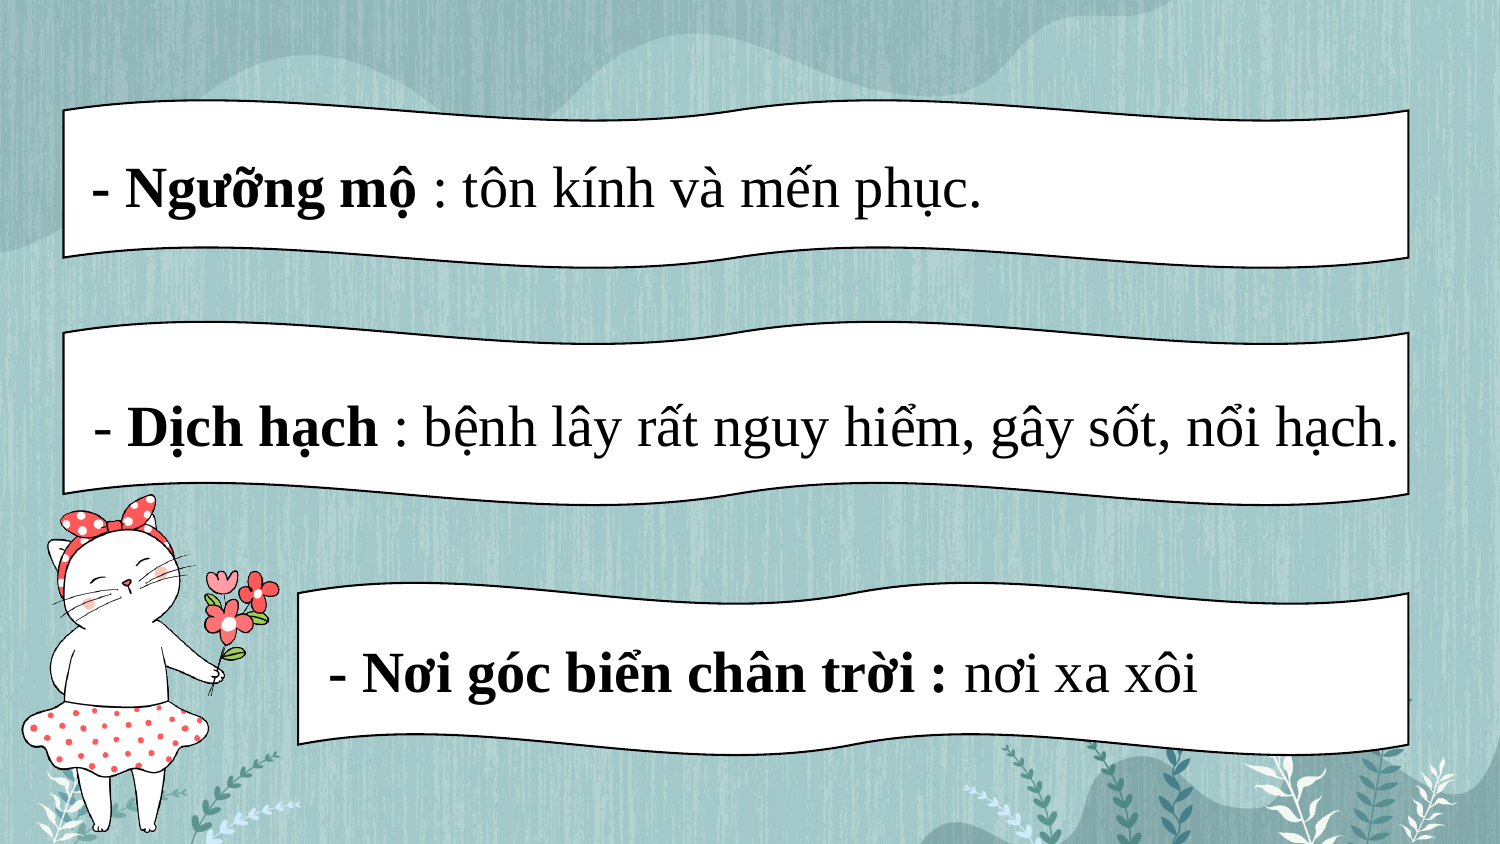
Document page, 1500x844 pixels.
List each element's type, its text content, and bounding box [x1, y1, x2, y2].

text_box Ngưỡng mộ : tôn kính và mến phục [62, 99, 1410, 269]
text_box [62, 461, 1410, 507]
picture [0, 0, 1500, 844]
text_box [62, 320, 1410, 384]
text_box [297, 581, 1410, 757]
text_box - Ngưỡng mộ : tôn kính và mến phục. [88, 145, 1462, 223]
text_box - Dịch hạch : bệnh lây rất nguy hiểm, gây sốt, nổi hạch. [21, 384, 1473, 461]
text_box - Nơi góc biển chân trời : nơi xa xôi [324, 630, 1266, 708]
